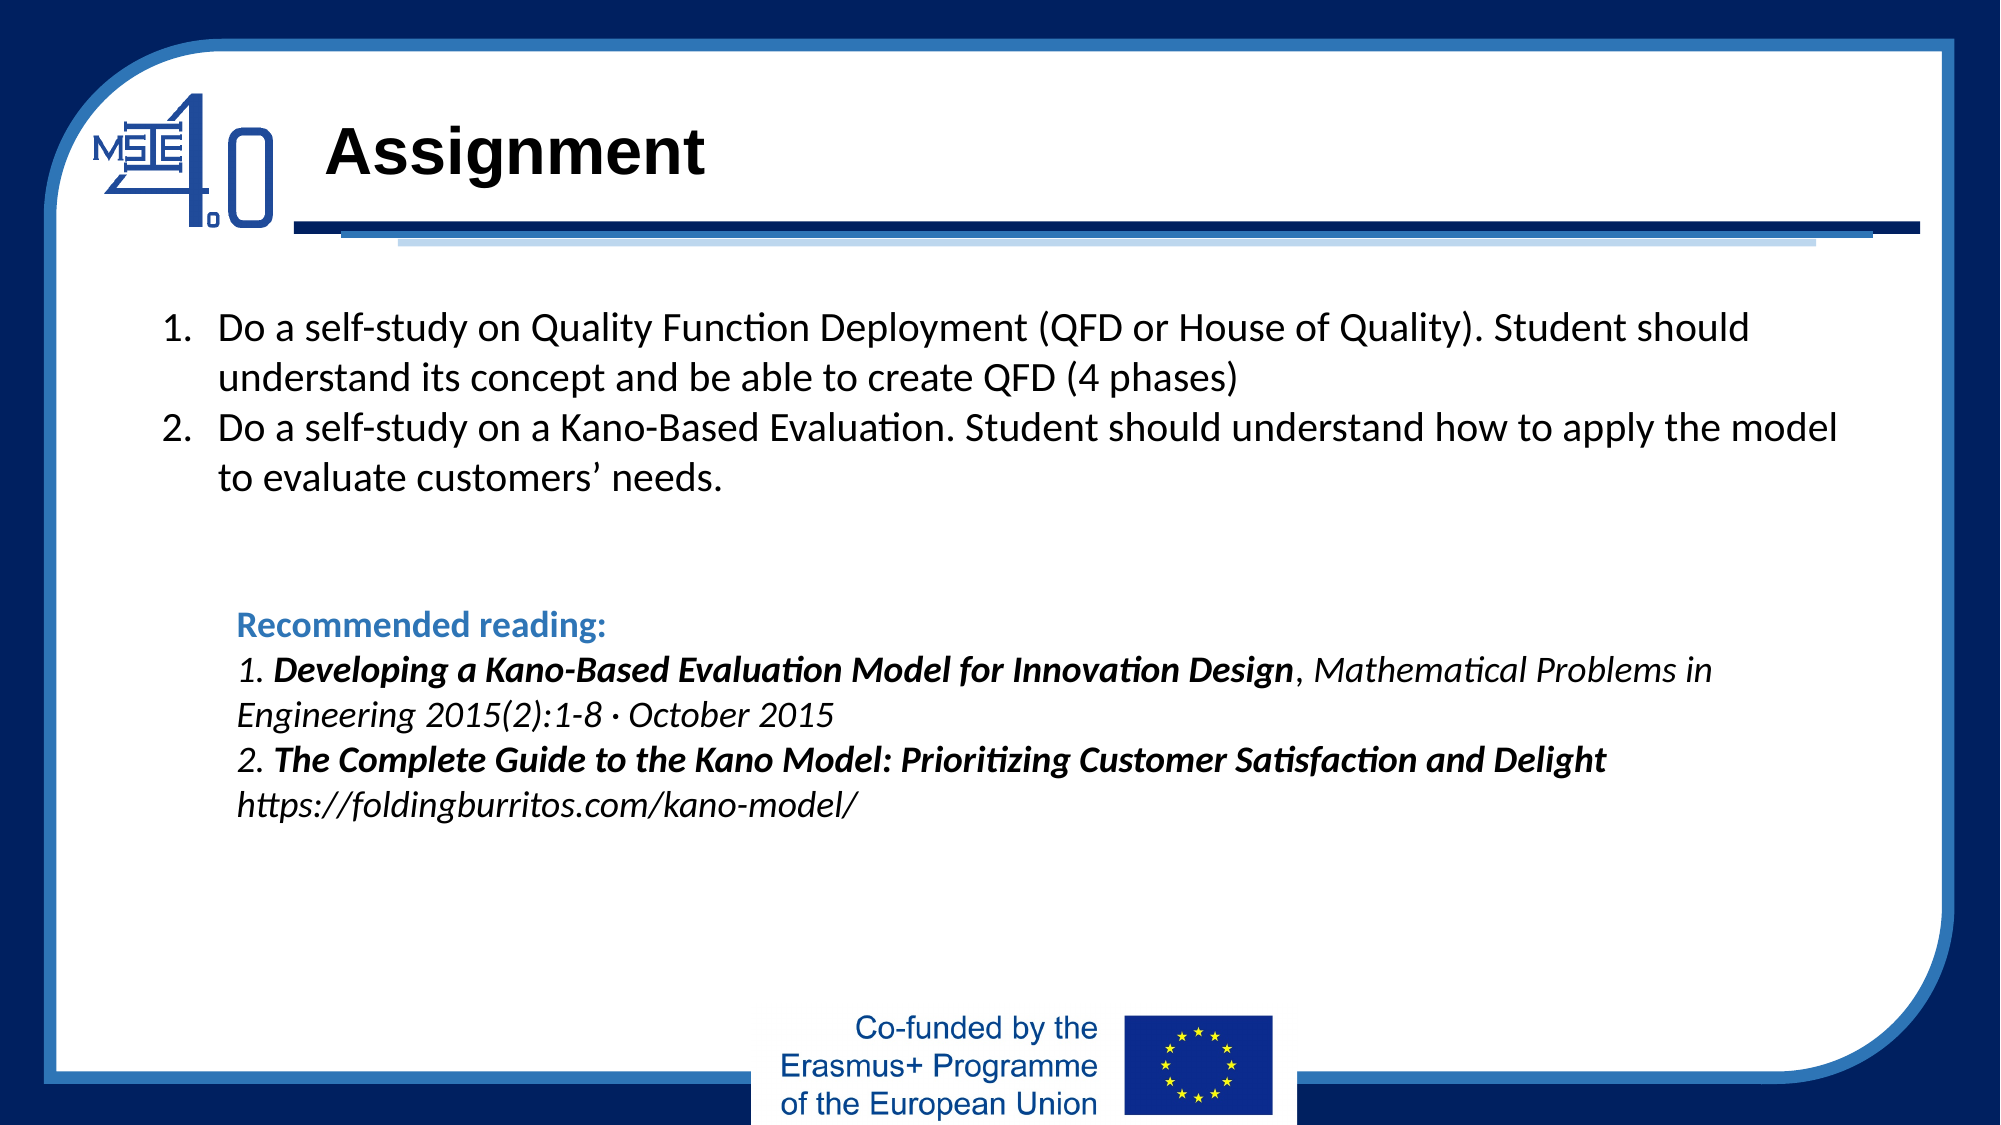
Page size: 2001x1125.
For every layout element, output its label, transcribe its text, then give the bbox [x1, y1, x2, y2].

picture [751, 1003, 1298, 1125]
text_box Do a self-study on Quality Function Deployment (QFD or House of Quality). Student should understand its concept and be able to create QFD (4 phases) Do a self-study on a Kano-Based Evaluation. Student should understand how to apply the model to evaluate customers’ needs. Recommended reading: 1. Developing a Kano-Based Evaluation Model for Innovation Design, Mathematical Problems in Engineering 2015(2):1-8 · October 2015 2. The Complete Guide to the Kano Model: Prioritizing Customer Satisfaction and Delight https://foldingburritos.com/kano-model/ [146, 292, 1872, 833]
title Assignment [309, 79, 1936, 226]
